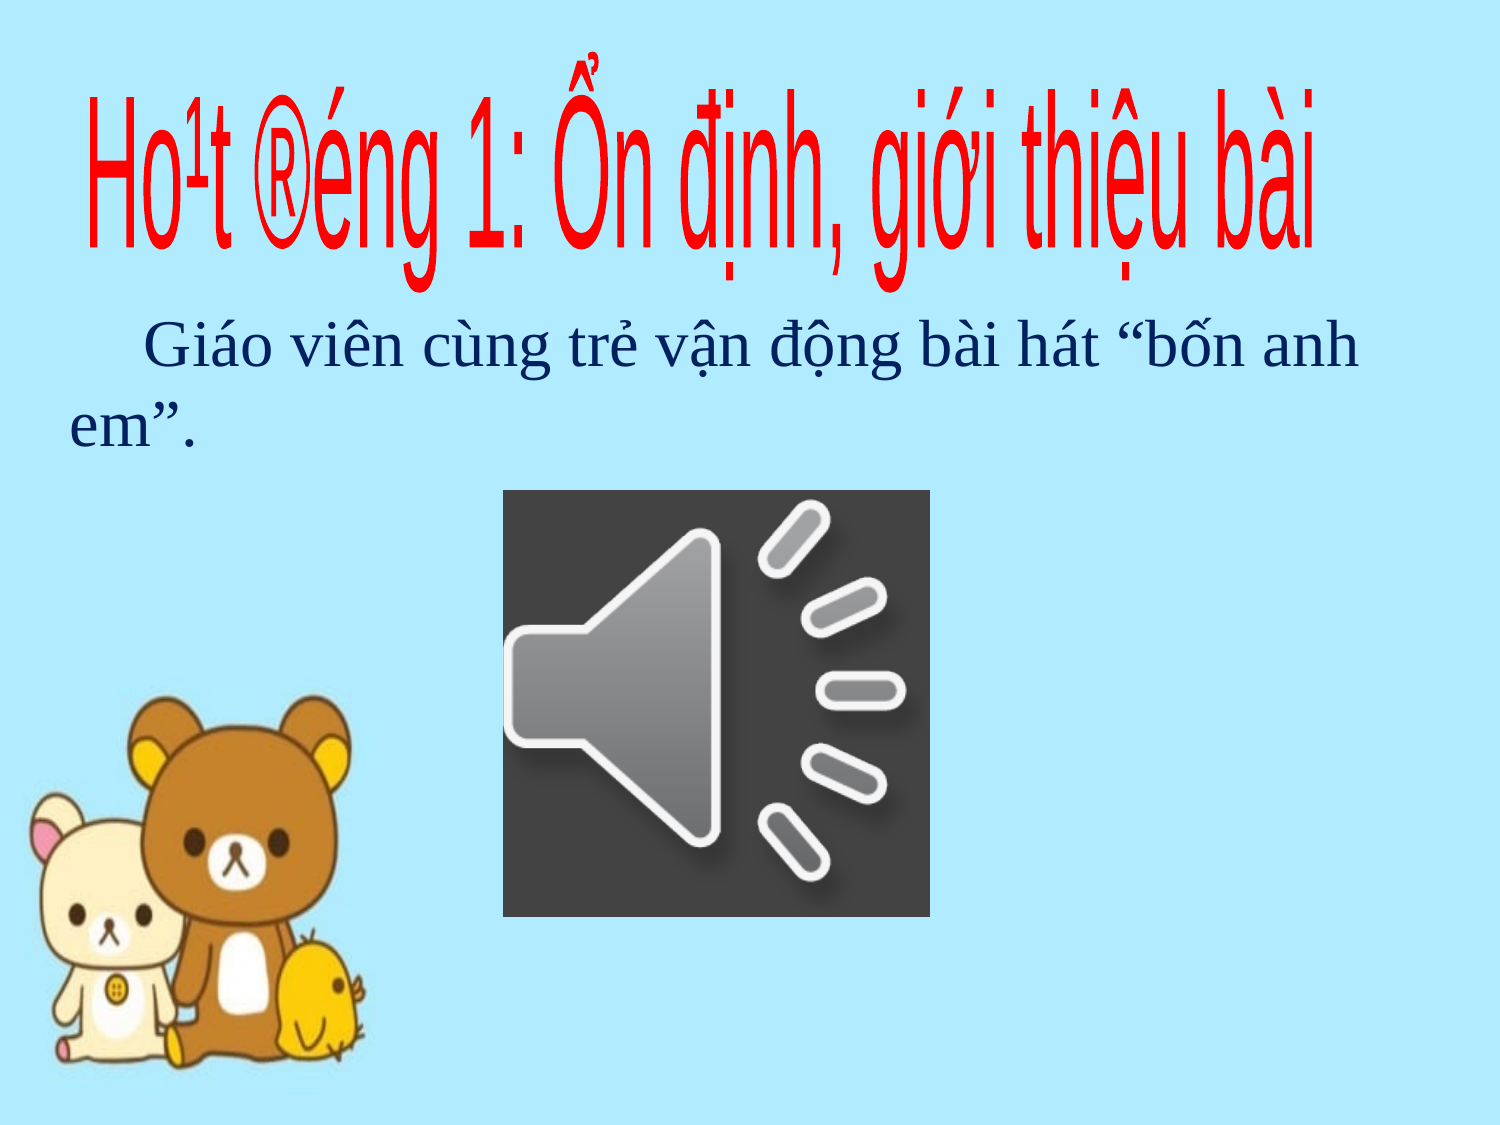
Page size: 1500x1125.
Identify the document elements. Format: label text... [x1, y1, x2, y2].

picture [0, 0, 1500, 1125]
text_box Giáo viên cùng trẻ vận động bài hát “bốn anh em”. [55, 292, 1485, 468]
